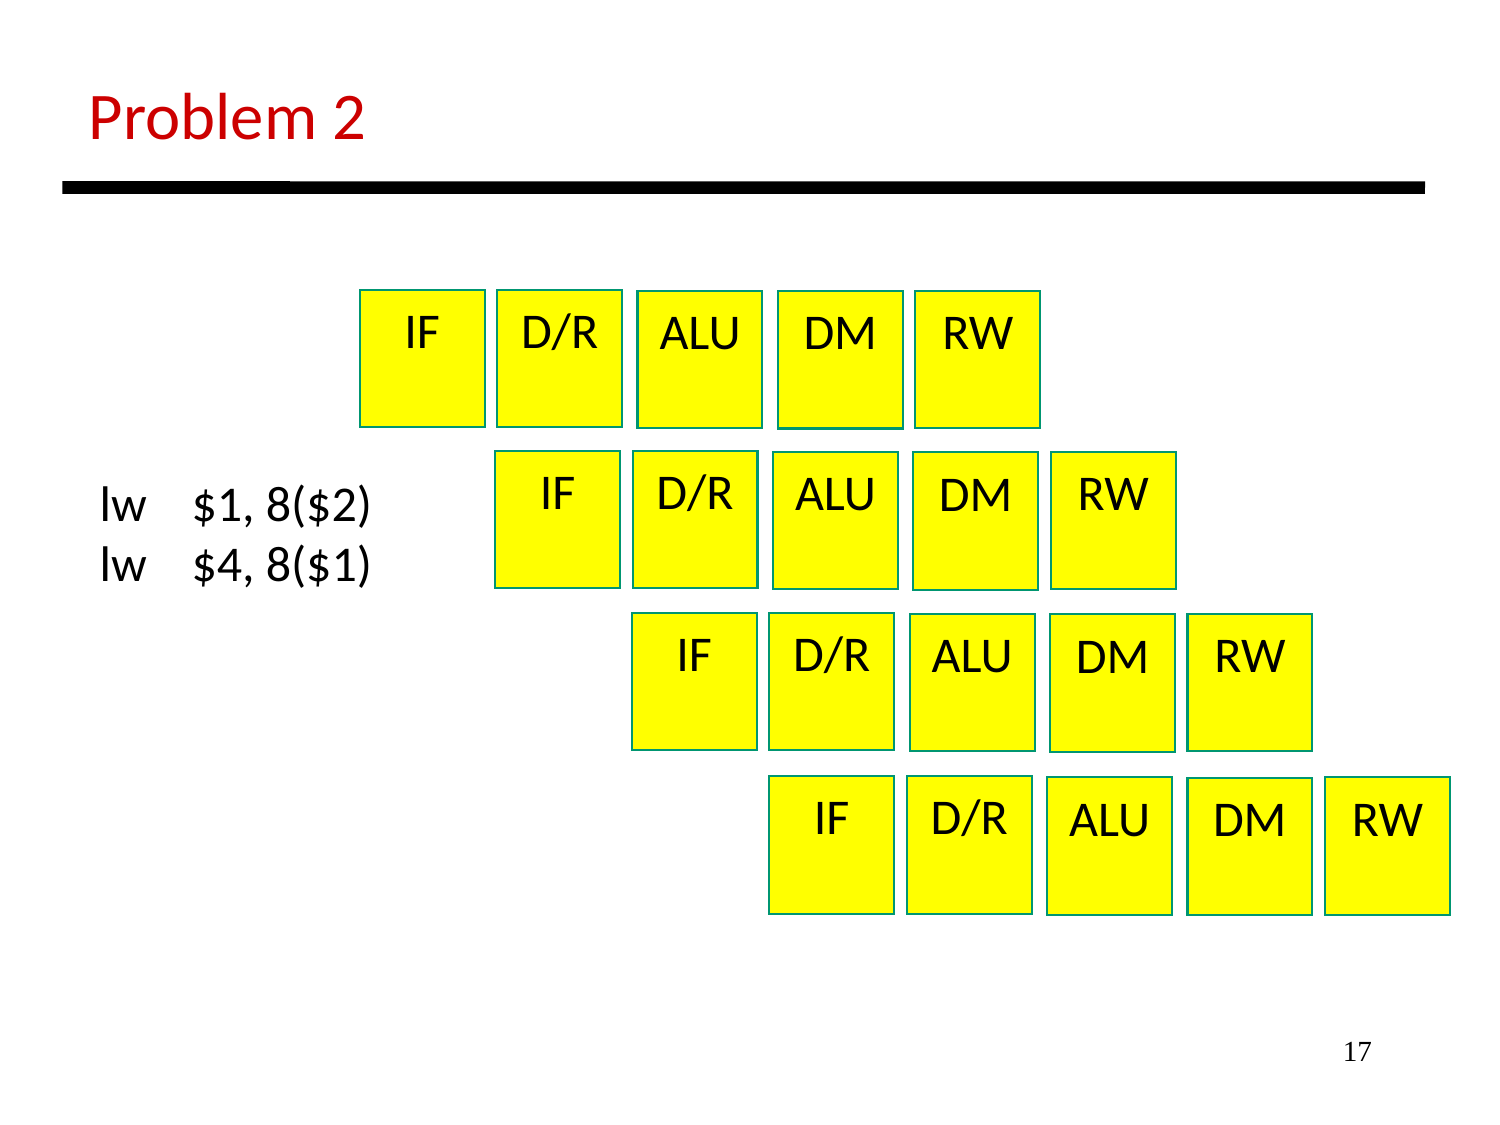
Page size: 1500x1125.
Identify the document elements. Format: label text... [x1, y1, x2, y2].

slide_number 17 [1074, 1025, 1388, 1100]
text_box IF [631, 612, 758, 751]
text_box ALU [1046, 776, 1173, 916]
text_box ALU [772, 451, 899, 590]
text_box ALU [909, 613, 1036, 752]
text_box IF [359, 289, 486, 428]
text_box D/R [906, 775, 1033, 915]
text_box DM [912, 451, 1039, 591]
text_box RW [914, 290, 1041, 429]
text_box IF [494, 450, 621, 589]
text_box IF [768, 775, 895, 915]
text_box DM [777, 290, 904, 430]
text_box RW [1186, 613, 1313, 752]
text_box D/R [632, 450, 759, 589]
text_box RW [1324, 776, 1451, 916]
text_box D/R [496, 289, 623, 428]
text_box Problem 2 [74, 65, 382, 160]
text_box D/R [768, 612, 895, 751]
text_box lw $1, 8($2) lw $4, 8($1) [73, 463, 399, 599]
text_box RW [1050, 451, 1177, 590]
text_box DM [1186, 777, 1313, 916]
text_box ALU [636, 290, 763, 429]
text_box DM [1049, 613, 1176, 753]
